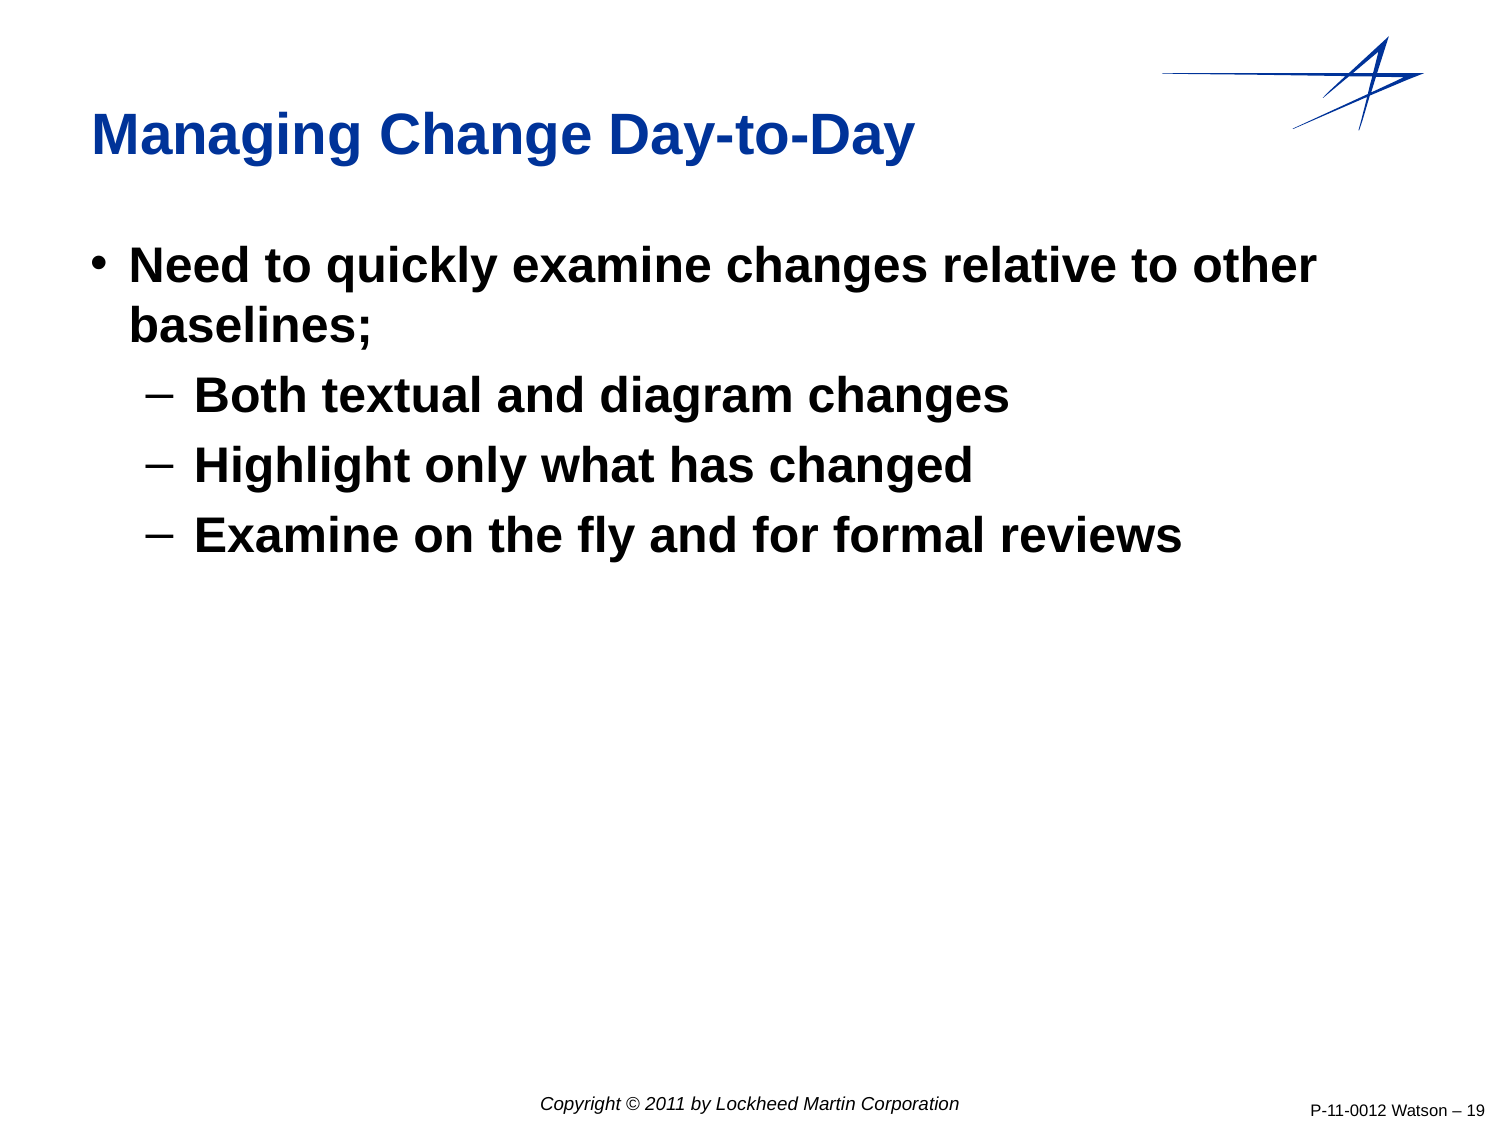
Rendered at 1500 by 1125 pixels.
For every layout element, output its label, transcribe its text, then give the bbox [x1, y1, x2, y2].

title Managing Change Day-to-Day [76, 75, 1427, 188]
list Need to quickly examine changes relative to other baselines; Both textual and diagram changes Highlight only what has changed Examine on the fly and for formal reviews [75, 224, 1425, 975]
